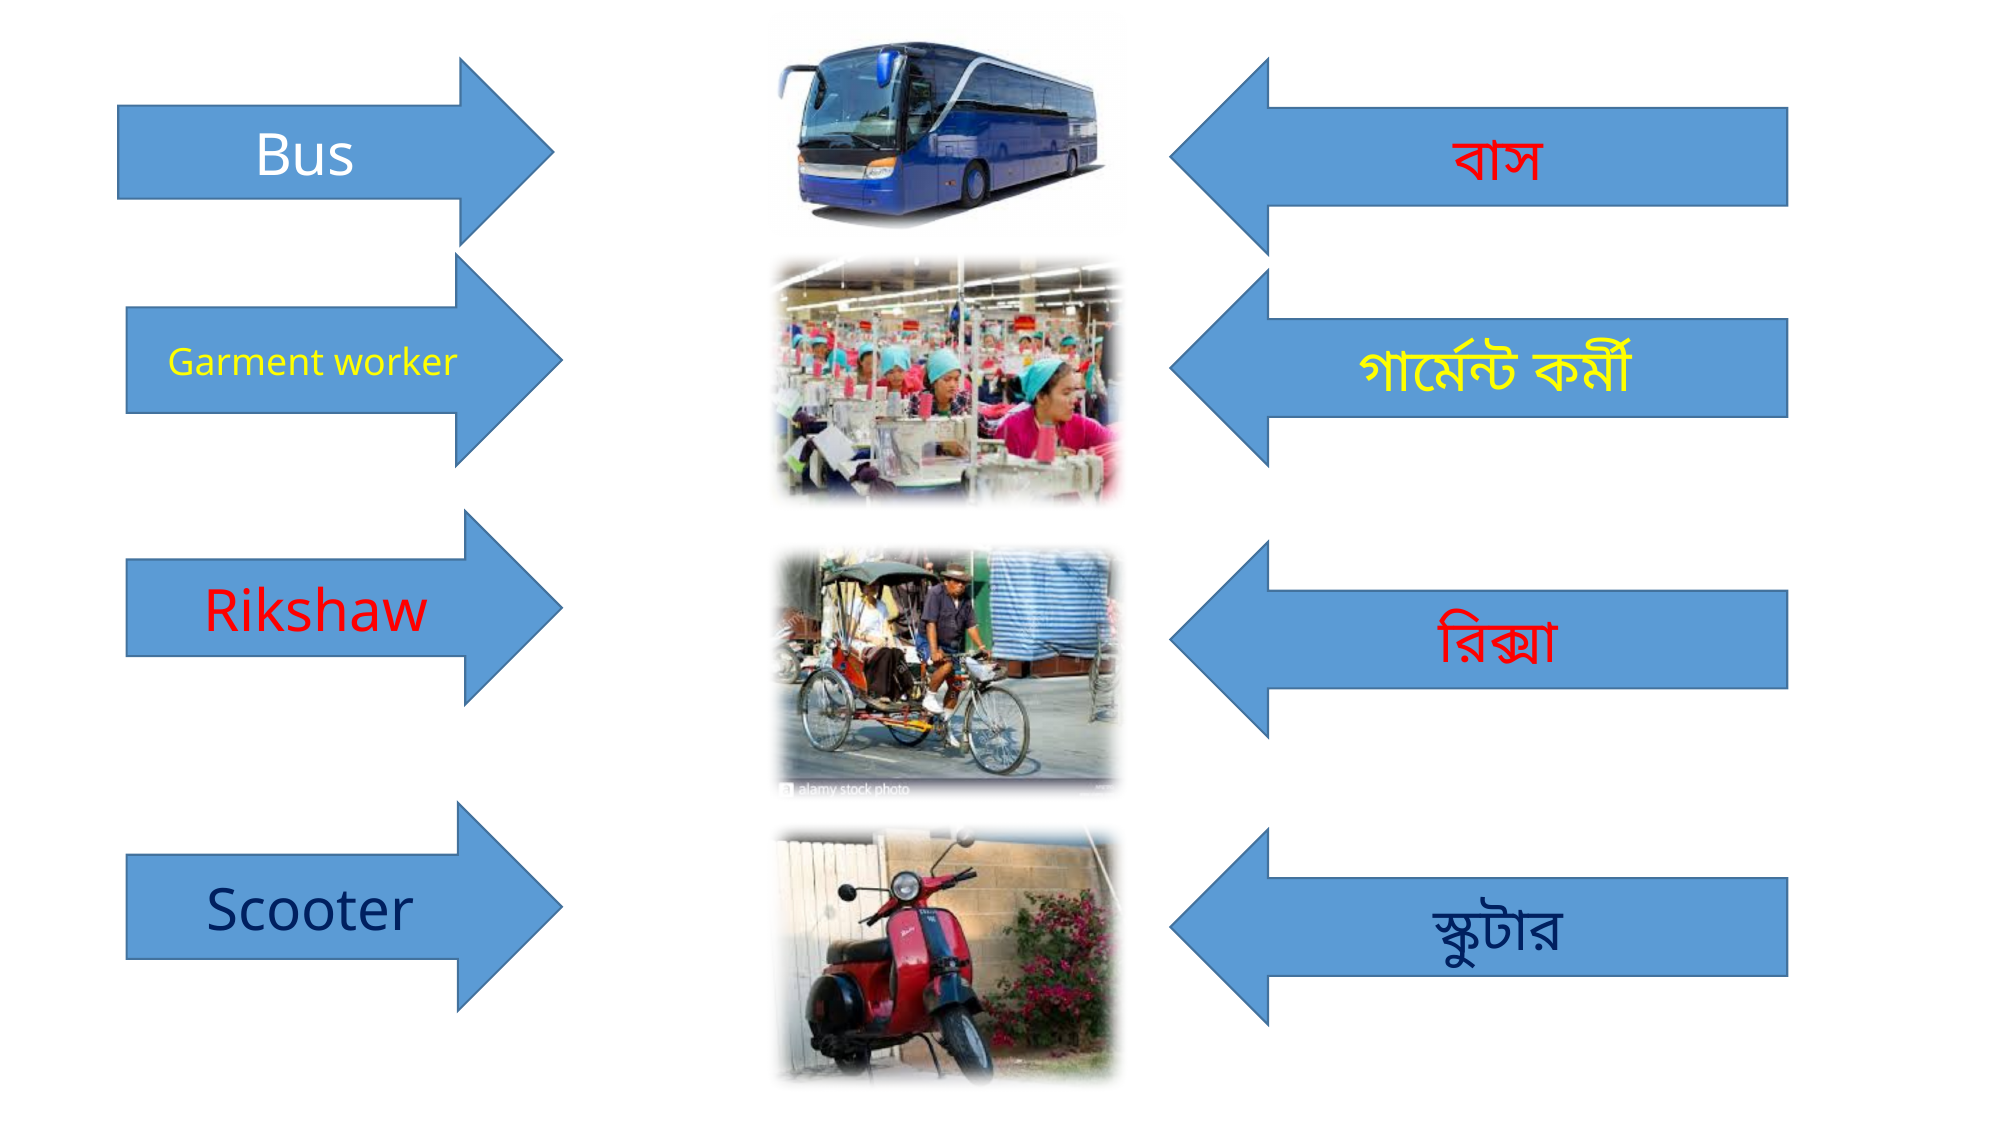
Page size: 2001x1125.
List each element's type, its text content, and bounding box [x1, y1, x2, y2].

text_box Bus [117, 56, 555, 248]
text_box Garment worker [125, 252, 564, 469]
picture [766, 9, 1129, 239]
text_box Rikshaw [125, 508, 564, 708]
picture [766, 821, 1129, 1093]
text_box Scooter [125, 800, 564, 1014]
picture [766, 251, 1129, 512]
text_box গার্মেন্ট কর্মী [1168, 267, 1789, 469]
picture [766, 541, 1129, 803]
text_box স্কুটার [1168, 826, 1789, 1028]
text_box বাস [1168, 56, 1789, 257]
text_box রিক্সা [1168, 539, 1789, 740]
